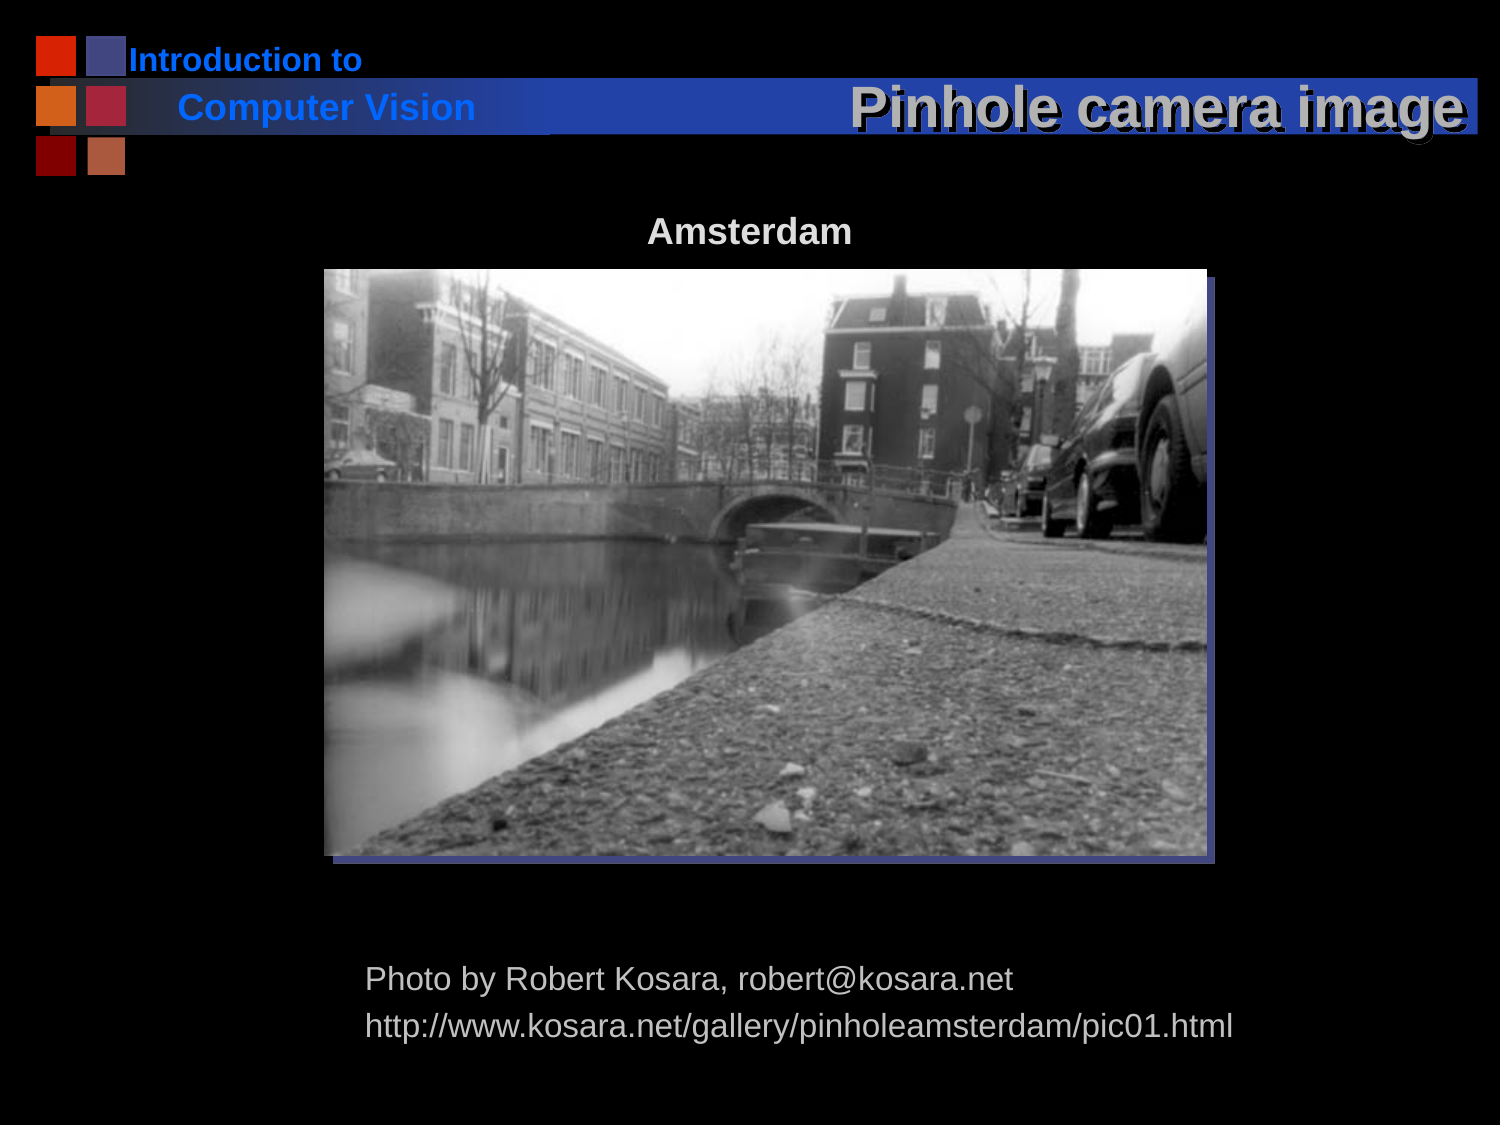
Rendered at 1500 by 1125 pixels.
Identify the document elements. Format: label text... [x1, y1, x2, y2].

list Photo by Robert Kosara, robert@kosara.net http://www.kosara.net/gallery/pinholeamsterdam/pic01.html [349, 949, 1257, 1076]
title Pinhole camera image [830, 46, 1486, 148]
picture [324, 268, 1207, 856]
text_box Amsterdam [632, 199, 868, 260]
